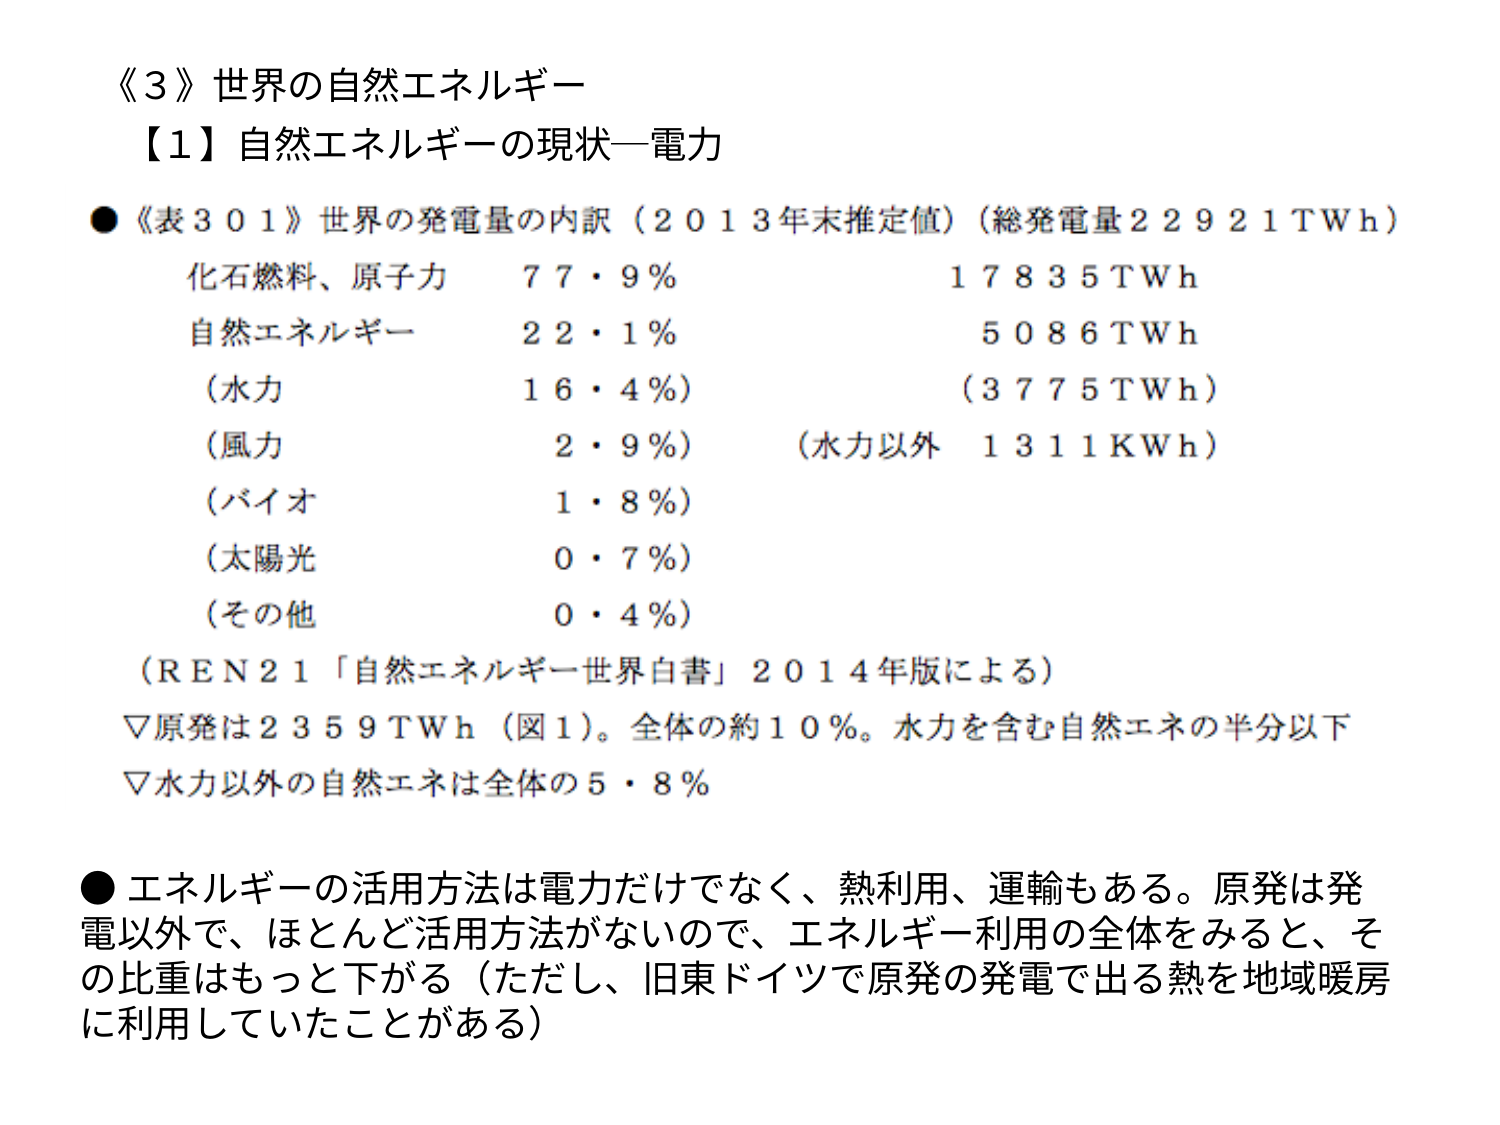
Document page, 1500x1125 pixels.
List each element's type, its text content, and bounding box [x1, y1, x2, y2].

text_box 【１】自然エネルギーの現状─電力 [109, 113, 739, 174]
text_box 《３》世界の自然エネルギー [85, 54, 603, 115]
text_box ●エネルギーの活用方法は電力だけでなく、熱利用、運輸もある。原発は発電以外で、ほとんど活用方法がないので、エネルギー利用の全体をみると、その比重はもっと下がる（ただし、旧東ドイツで原発の発電で出る熱を地域暖房に利用していたことがある） [64, 857, 1412, 1098]
picture [64, 184, 1424, 810]
